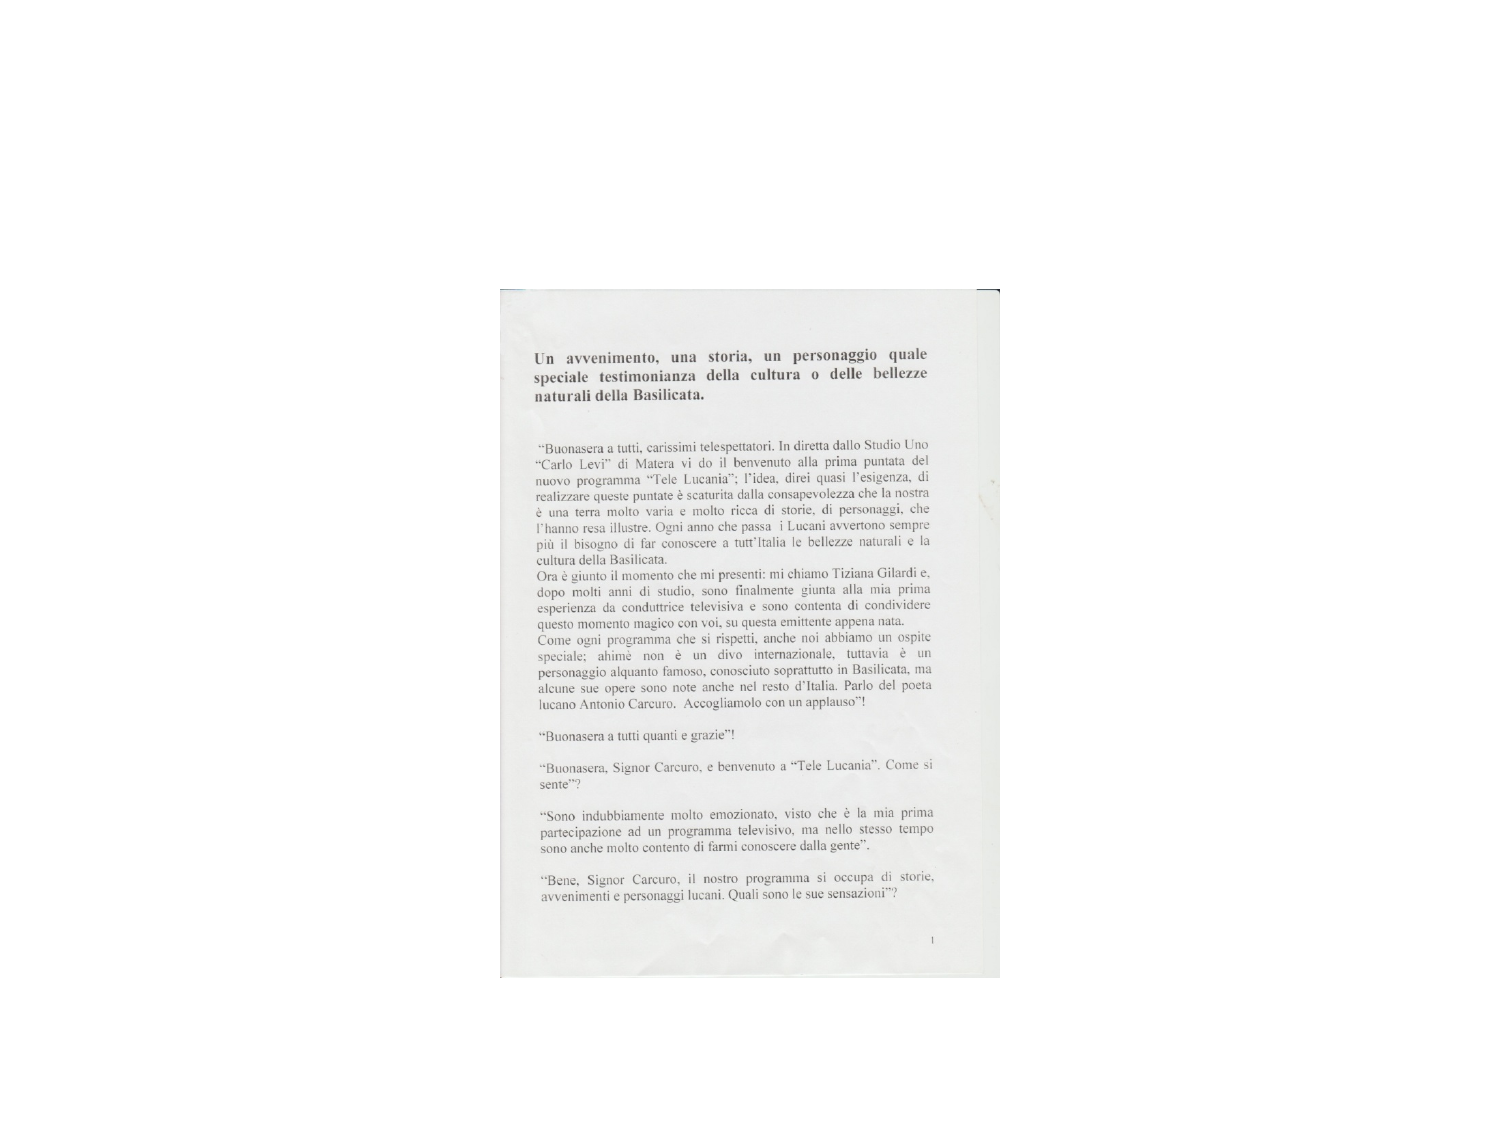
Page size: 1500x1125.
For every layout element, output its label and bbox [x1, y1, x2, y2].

list [499, 289, 1001, 978]
